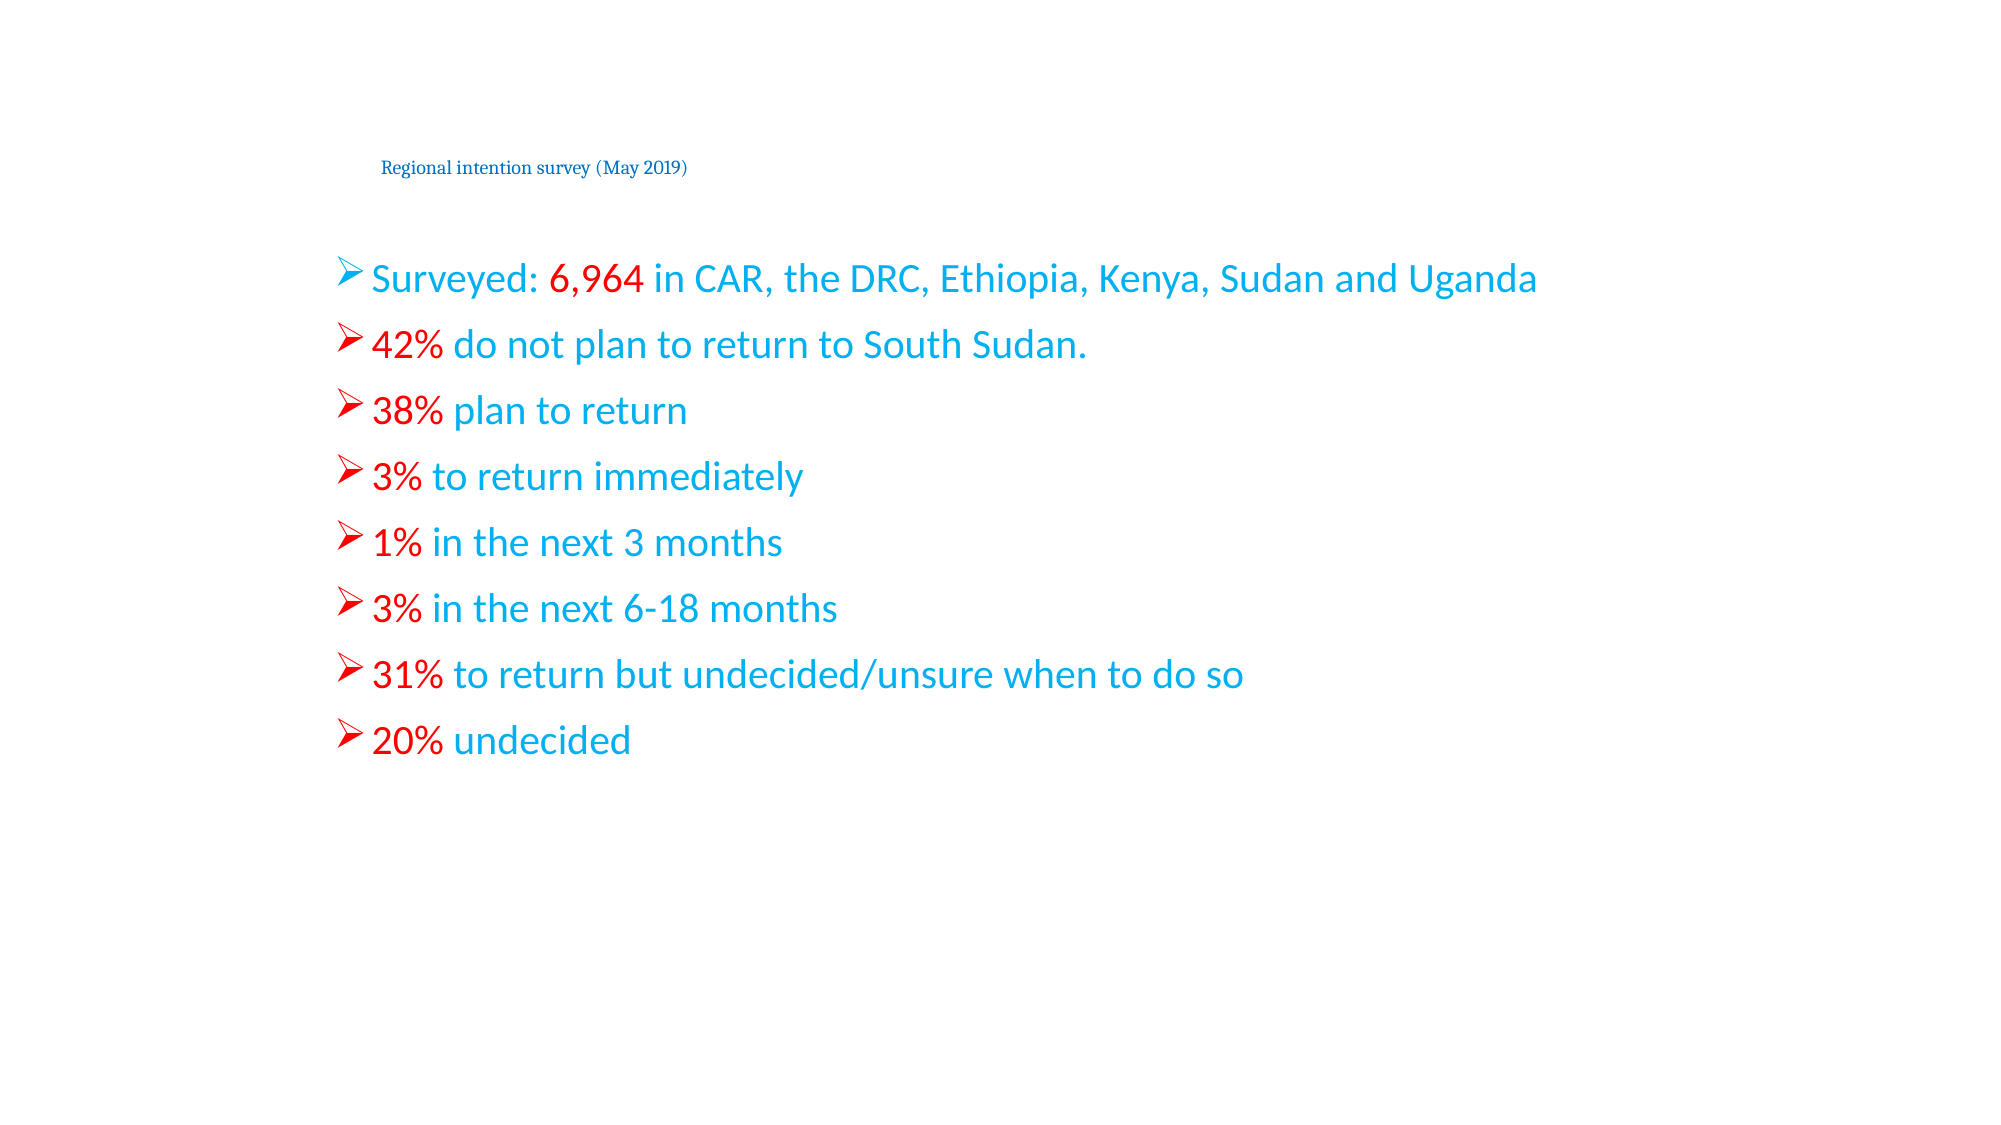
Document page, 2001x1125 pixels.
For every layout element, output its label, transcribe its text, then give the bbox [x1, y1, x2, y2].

title Regional intention survey (May 2019) [365, 127, 1641, 211]
list Surveyed: 6,964 in CAR, the DRC, Ethiopia, Kenya, Sudan and Uganda 42% do not plan to return to South Sudan. 38% plan to return 3% to return immediately 1% in the next 3 months 3% in the next 6-18 months 31% to return but undecided/unsure when to do so 20% undecided [319, 249, 1625, 936]
